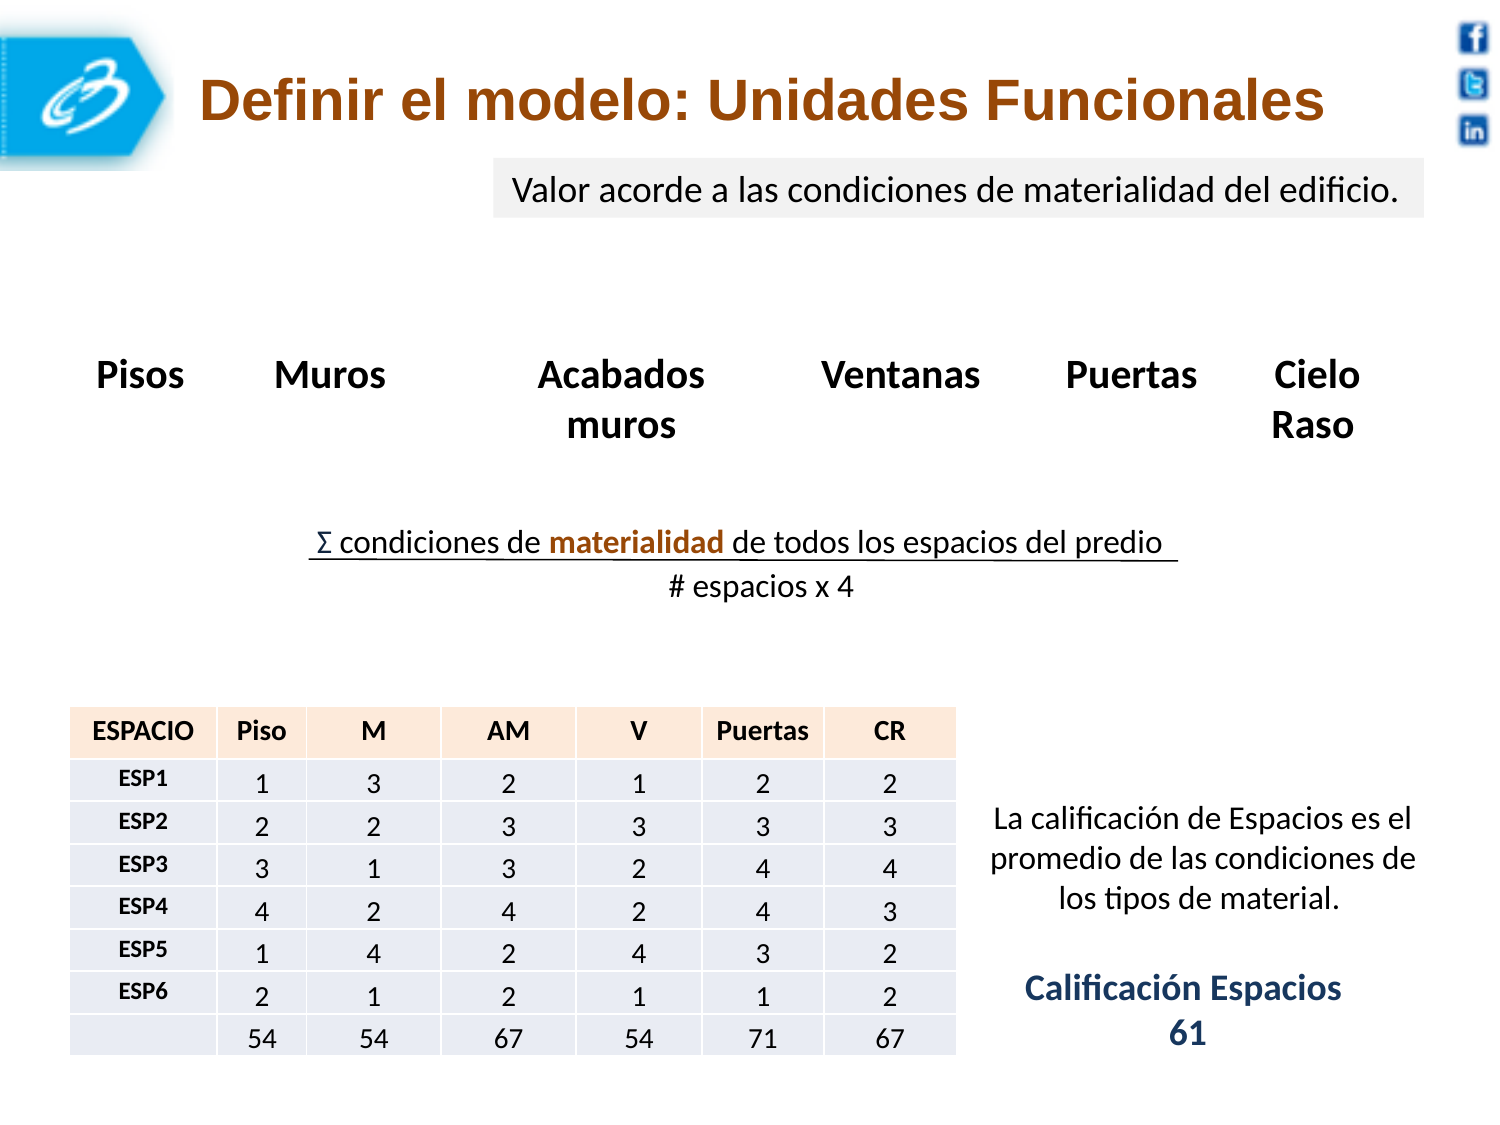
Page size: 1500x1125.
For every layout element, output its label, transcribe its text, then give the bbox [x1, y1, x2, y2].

picture [41, 57, 130, 135]
table_cell 2 [825, 972, 956, 1013]
table_cell 4 [307, 930, 440, 970]
table_cell 1 [218, 760, 306, 800]
table_cell 2 [442, 930, 575, 970]
text_box Calificación Espacios 61 [991, 955, 1385, 1105]
table_cell 2 [577, 887, 701, 928]
table_cell 4 [577, 930, 701, 970]
table_cell 3 [442, 802, 575, 843]
table_cell 2 [577, 845, 701, 885]
table_cell 1 [577, 972, 701, 1013]
text_box Valor acorde a las condiciones de materialidad del edificio. [493, 179, 1424, 218]
table_cell 2 [442, 760, 575, 800]
table_cell 4 [218, 887, 306, 928]
table_cell ESP5 [70, 930, 216, 970]
table_cell 54 [307, 1015, 440, 1055]
text_box Puertas [1020, 339, 1234, 404]
table_cell 3 [703, 802, 823, 843]
table_cell 1 [703, 972, 823, 1013]
table_cell 2 [825, 760, 956, 800]
table_cell 4 [825, 845, 956, 885]
table_header V [577, 707, 701, 758]
table_cell 3 [442, 845, 575, 885]
table_cell ESP6 [70, 972, 216, 1013]
table_cell 1 [307, 972, 440, 1013]
text_box Ventanas [799, 339, 1003, 404]
text_box Ʃ condiciones de materialidad de todos los espacios del predio # espacios x 4 [302, 513, 1220, 613]
table_cell ESP2 [70, 802, 216, 843]
table_cell [70, 1015, 216, 1055]
text_box Acabados muros [469, 339, 774, 454]
table_cell 4 [703, 845, 823, 885]
table_cell ESP4 [70, 887, 216, 928]
table_header Puertas [703, 707, 823, 758]
table_cell 1 [218, 930, 306, 970]
text_box La calificación de Espacios es el promedio de las condiciones de los tipos de material. [973, 789, 1433, 924]
table_cell 2 [218, 802, 306, 843]
table_header M [307, 707, 440, 758]
table_cell 67 [825, 1015, 956, 1055]
table_cell 2 [442, 972, 575, 1013]
table_cell 4 [703, 887, 823, 928]
table_cell 3 [825, 802, 956, 843]
table_cell 1 [307, 845, 440, 885]
table_cell 54 [577, 1015, 701, 1055]
text_box Pisos [63, 339, 218, 404]
table_cell ESP1 [70, 760, 216, 800]
table_cell 3 [825, 887, 956, 928]
picture [0, 0, 1500, 1125]
table_cell 3 [307, 760, 440, 800]
table_cell 2 [218, 972, 306, 1013]
table_cell 4 [442, 887, 575, 928]
table_cell 54 [218, 1015, 306, 1055]
table_cell 71 [703, 1015, 823, 1055]
table_cell 2 [703, 760, 823, 800]
table_cell 2 [307, 887, 440, 928]
text_box Muros [258, 339, 402, 404]
picture [2, 100, 6, 122]
table_header CR [825, 707, 956, 758]
table_header AM [442, 707, 575, 758]
picture [2, 63, 6, 91]
table_header Piso [218, 707, 306, 758]
table_cell 2 [307, 802, 440, 843]
table_cell 3 [703, 930, 823, 970]
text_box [308, 558, 1179, 562]
table_cell 3 [218, 845, 306, 885]
table_cell ESP3 [70, 845, 216, 885]
table_cell 2 [825, 930, 956, 970]
table_cell 1 [577, 760, 701, 800]
table_cell 67 [442, 1015, 575, 1055]
text_box Cielo Raso [1205, 339, 1420, 454]
table_cell 3 [577, 802, 701, 843]
table_header ESPACIO [70, 707, 216, 758]
